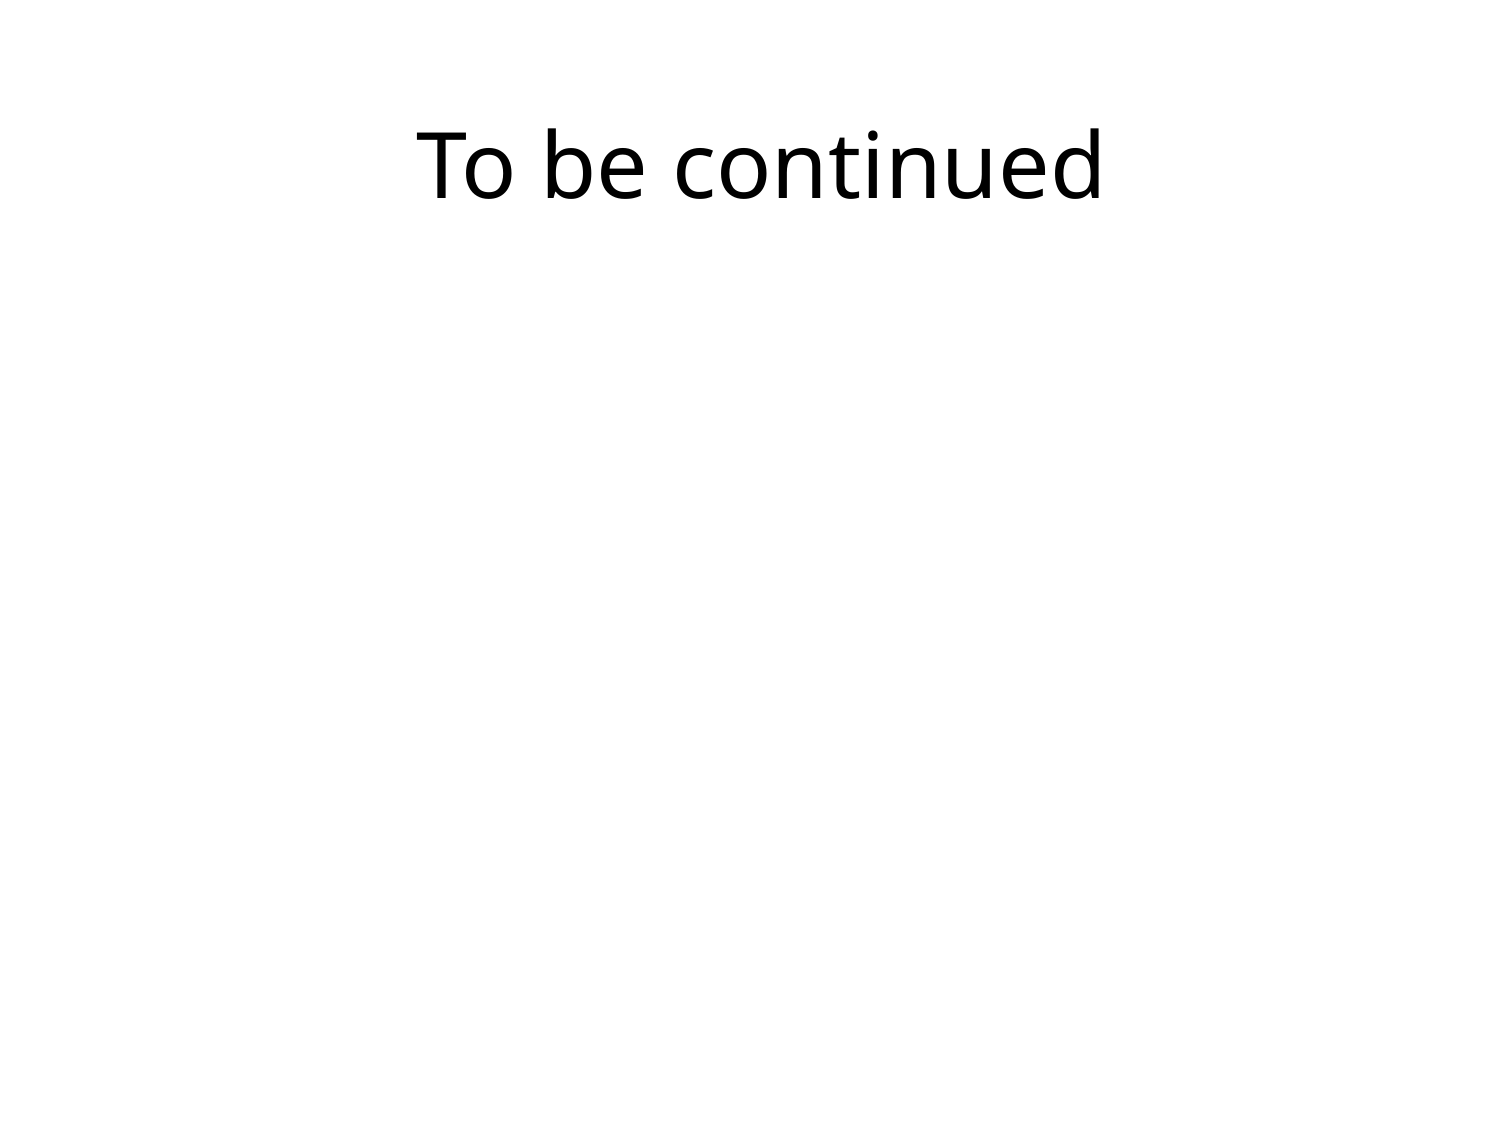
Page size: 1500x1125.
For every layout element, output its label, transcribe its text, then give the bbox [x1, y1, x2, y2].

title To be continued [103, 59, 1397, 278]
